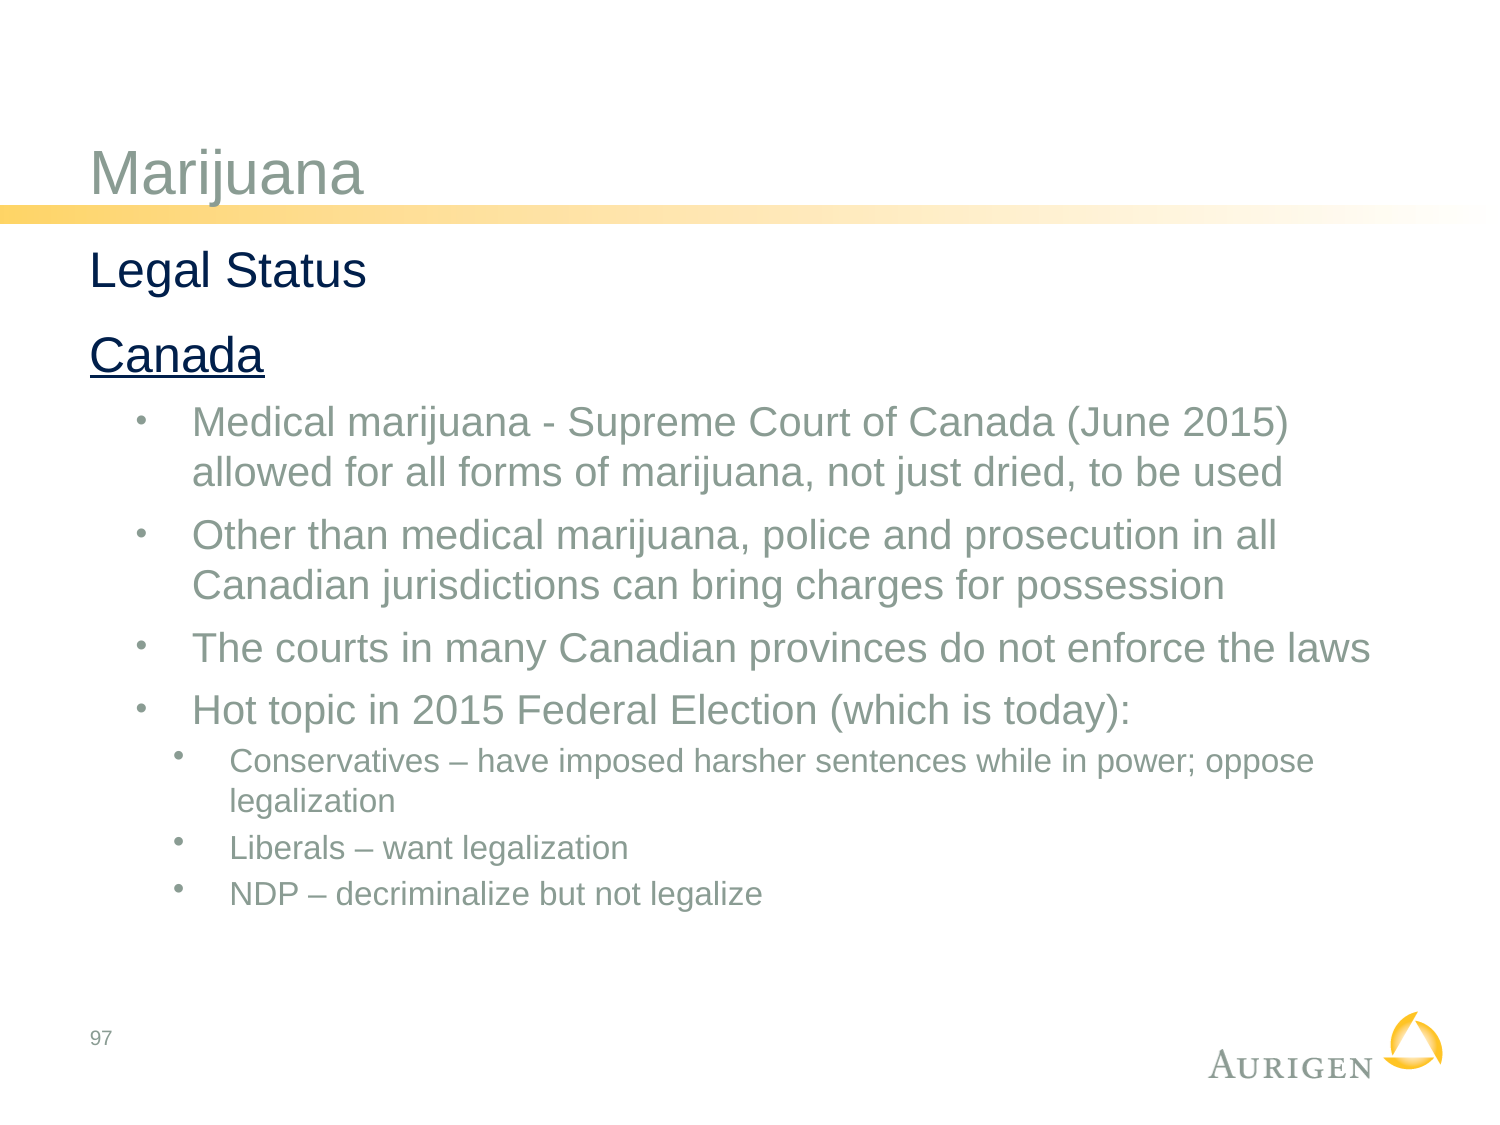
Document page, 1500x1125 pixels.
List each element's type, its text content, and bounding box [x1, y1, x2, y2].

picture [0, 205, 1500, 224]
list Legal Status Canada Medical marijuana - Supreme Court of Canada (June 2015) allowed for all forms of marijuana, not just dried, to be used Other than medical marijuana, police and prosecution in all Canadian jurisdictions can bring charges for possession The courts in many Canadian provinces do not enforce the laws Hot topic in 2015 Federal Election (which is today): Conservatives – have imposed harsher sentences while in power; oppose legalization Liberals – want legalization NDP – decriminalize but not legalize [89, 237, 1413, 1000]
title Marijuana [89, 44, 1415, 208]
picture [0, 1002, 1500, 1125]
